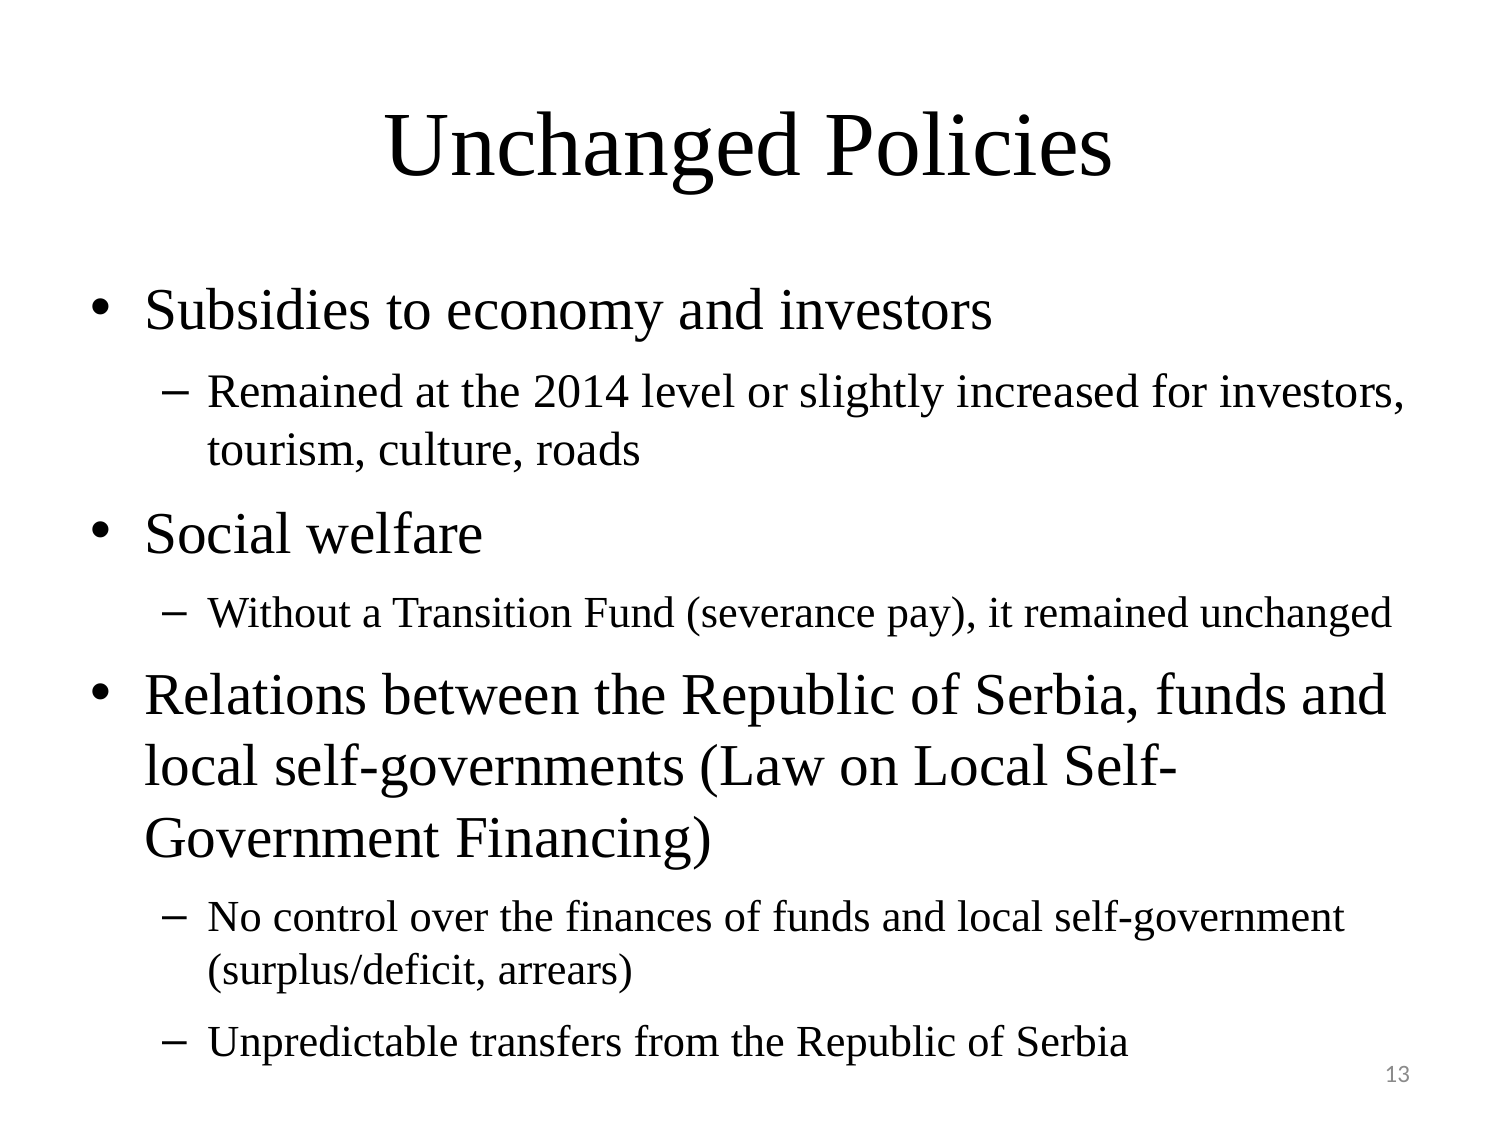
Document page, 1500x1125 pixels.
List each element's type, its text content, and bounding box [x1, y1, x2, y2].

title Unchanged Policies [75, 45, 1425, 233]
list Subsidies to economy and investors Remained at the 2014 level or slightly increased for investors, tourism, culture, roads Social welfare Without a Transition Fund (severance pay), it remained unchanged Relations between the Republic of Serbia, funds and local self-governments (Law on Local Self-Government Financing) No control over the finances of funds and local self-government (surplus/deficit, arrears) Unpredictable transfers from the Republic of Serbia [75, 262, 1459, 1083]
slide_number 13 [1074, 1042, 1425, 1103]
